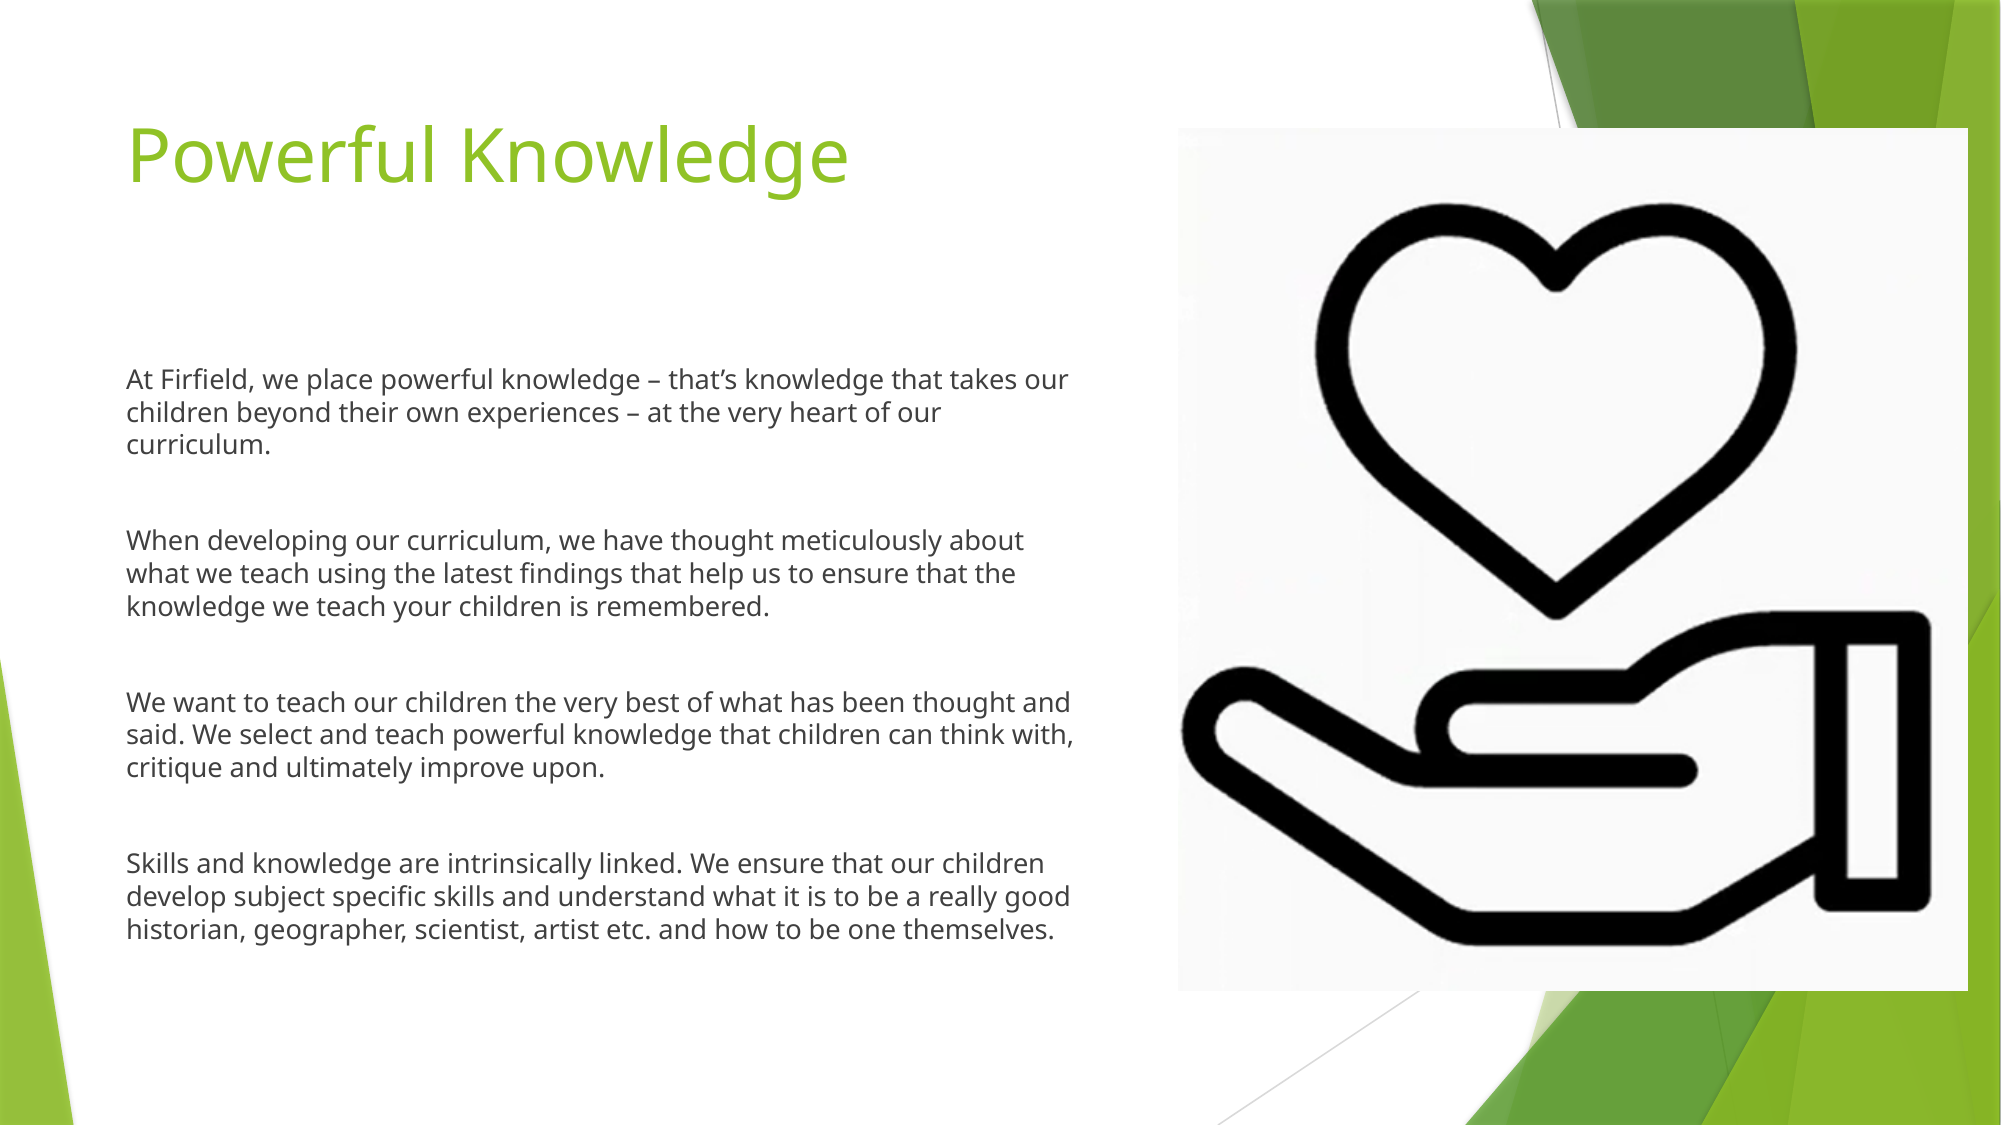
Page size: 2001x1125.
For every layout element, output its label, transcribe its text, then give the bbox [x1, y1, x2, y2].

picture [1177, 128, 1968, 992]
list At Firfield, we place powerful knowledge – that’s knowledge that takes our children beyond their own experiences – at the very heart of our curriculum. When developing our curriculum, we have thought meticulously about what we teach using the latest findings that help us to ensure that the knowledge we teach your children is remembered. We want to teach our children the very best of what has been thought and said. We select and teach powerful knowledge that children can think with, critique and ultimately improve upon. Skills and knowledge are intrinsically linked. We ensure that our children develop subject specific skills and understand what it is to be a really good historian, geographer, scientist, artist etc. and how to be one themselves. [111, 354, 1107, 992]
title Powerful Knowledge [111, 99, 1522, 317]
